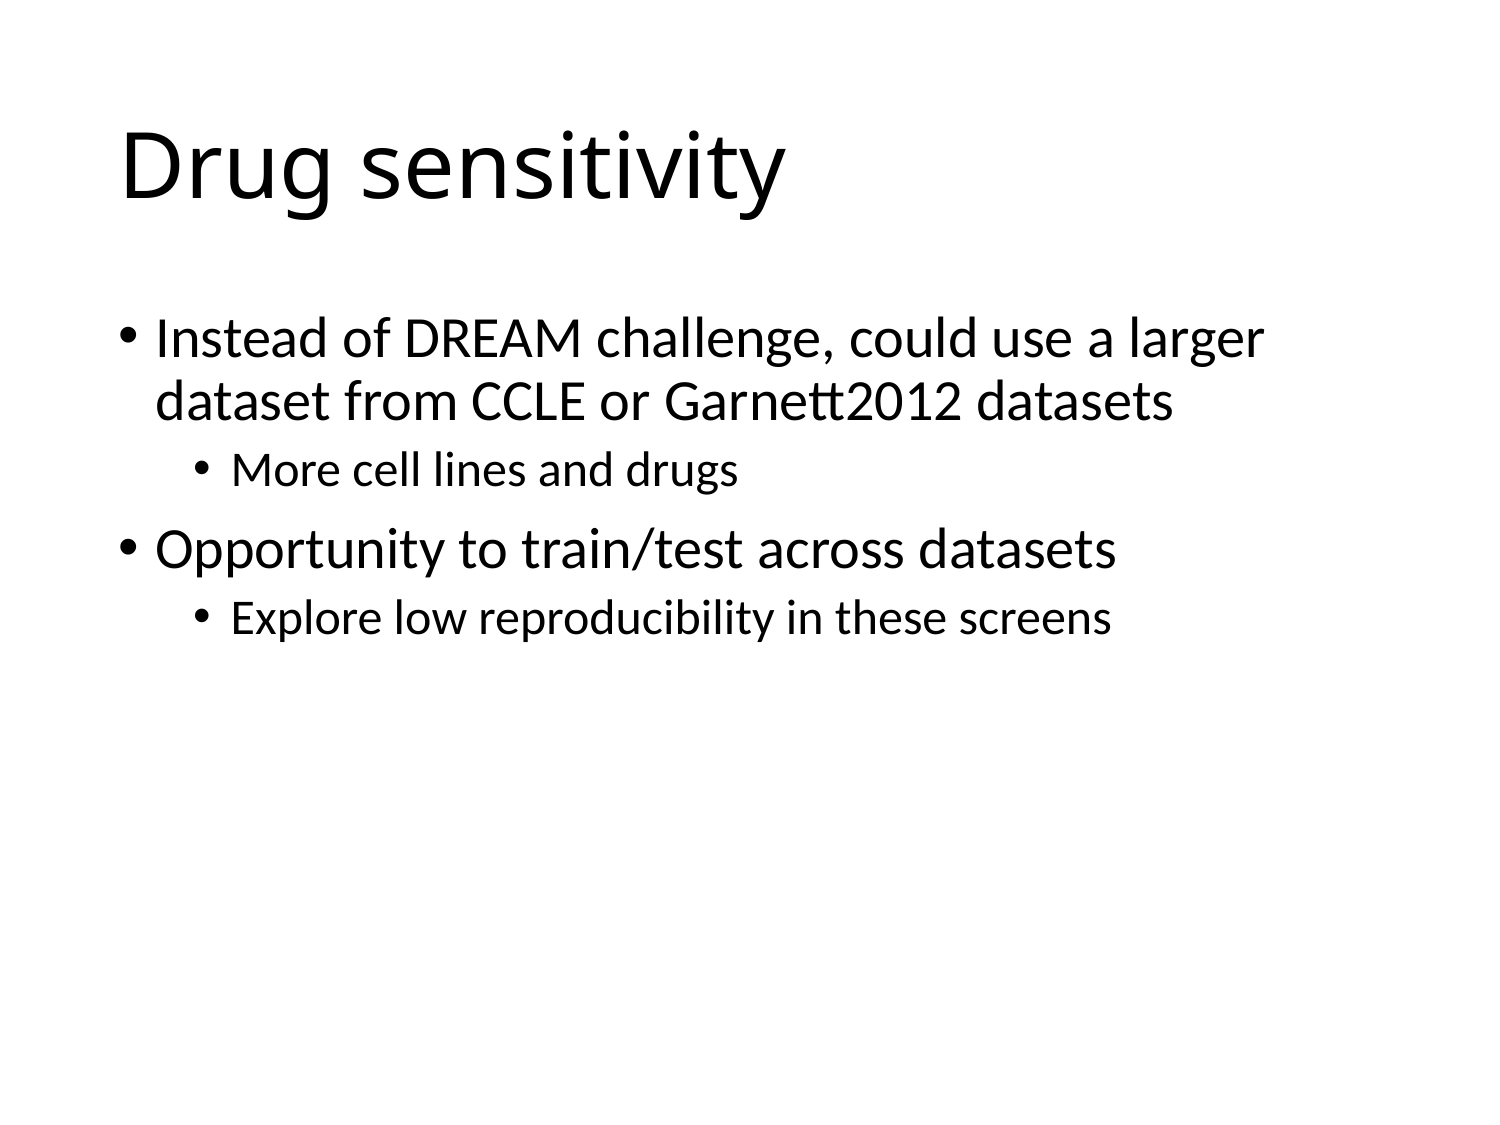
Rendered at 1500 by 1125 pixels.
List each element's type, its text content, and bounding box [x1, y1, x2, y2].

list Instead of DREAM challenge, could use a larger dataset from CCLE or Garnett2012 datasets More cell lines and drugs Opportunity to train/test across datasets Explore low reproducibility in these screens [103, 299, 1397, 1014]
title Drug sensitivity [103, 59, 1397, 278]
